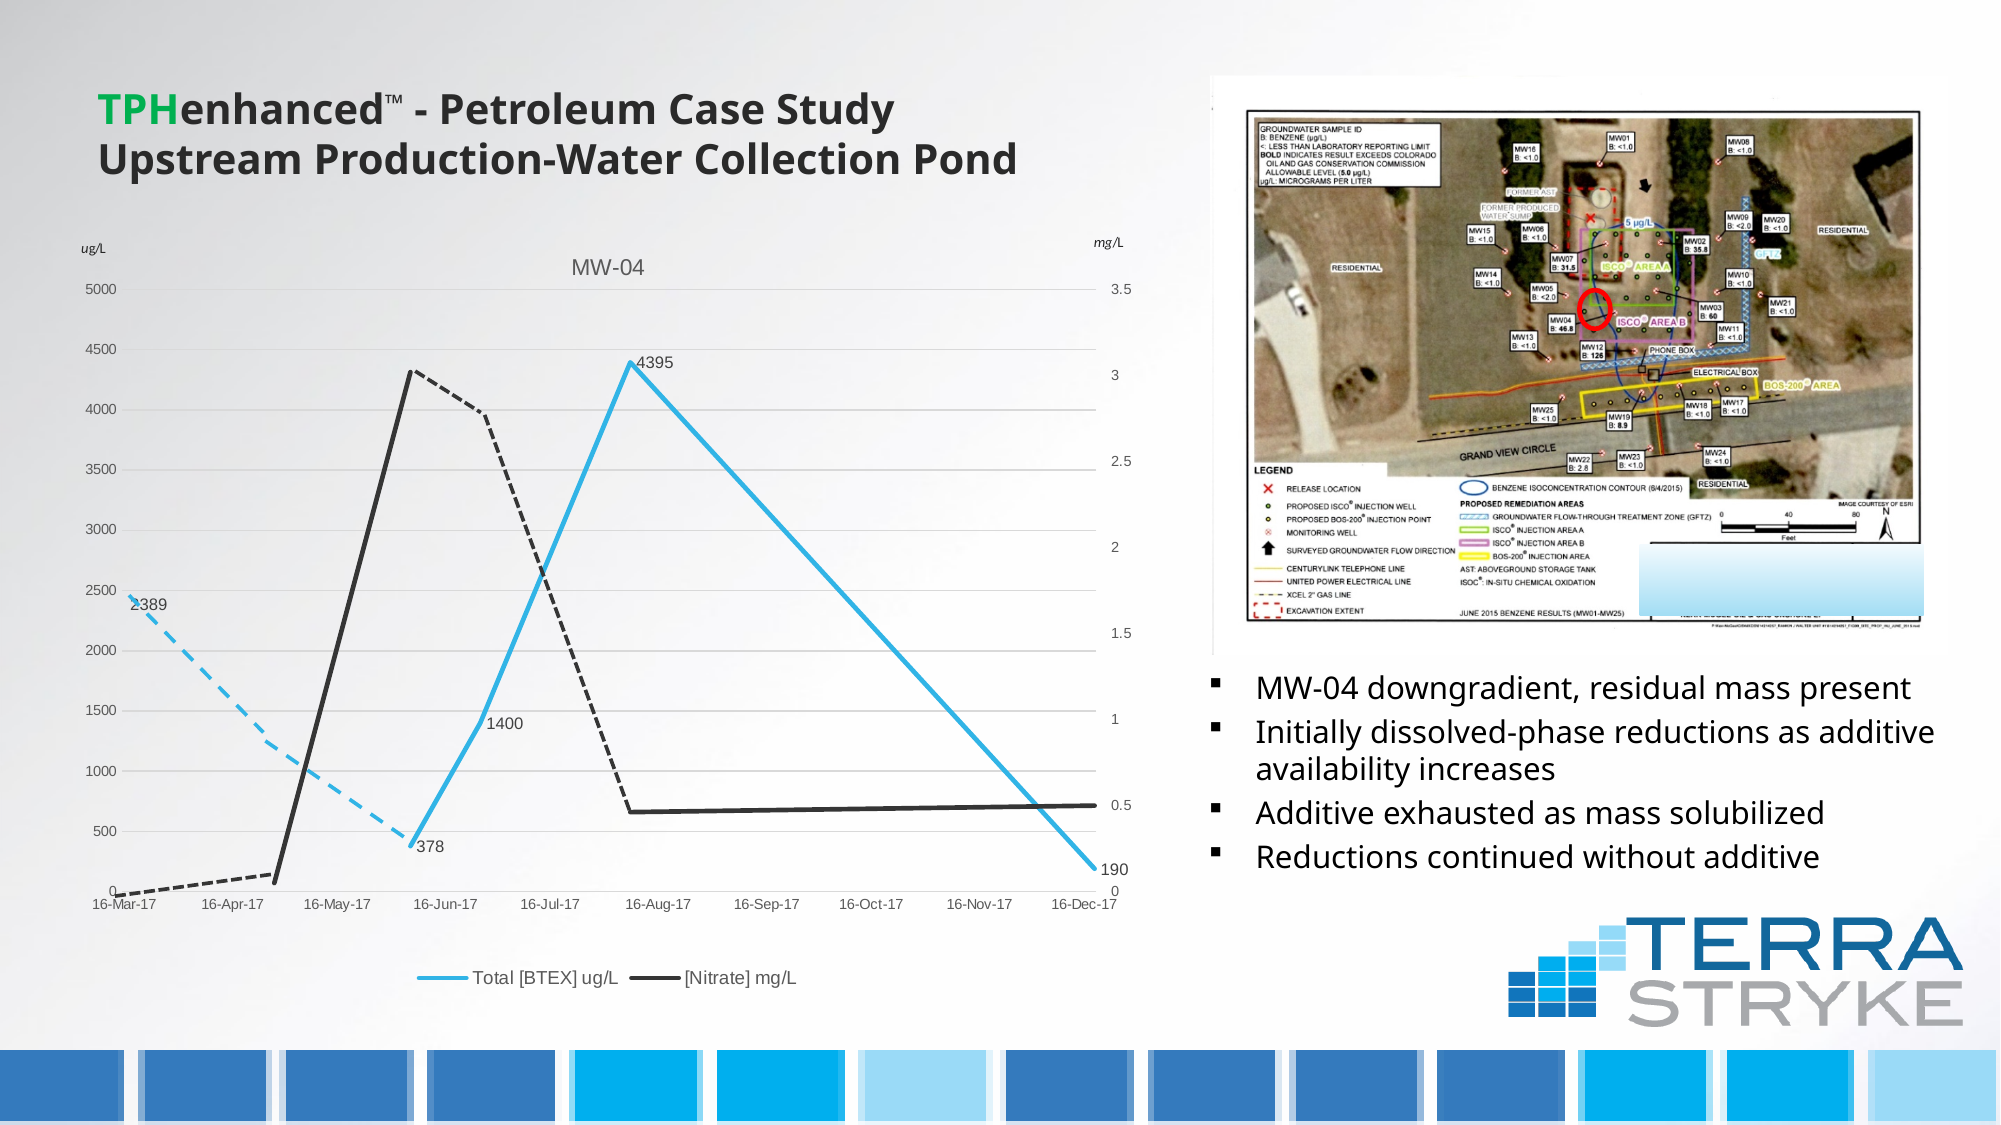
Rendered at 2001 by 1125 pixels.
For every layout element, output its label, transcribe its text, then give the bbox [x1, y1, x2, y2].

text_box [1872, 544, 1924, 616]
text_box MW-04 downgradient, residual mass present Initially dissolved-phase reductions as additive availability increases Additive exhausted as mass solubilized Reductions continued without additive [1201, 660, 1989, 882]
text_box TPHenhanced™ - Petroleum Case Study Upstream Production-Water Collection Pond [89, 75, 1127, 196]
chart [52, 223, 1165, 996]
picture [0, 0, 2001, 1125]
